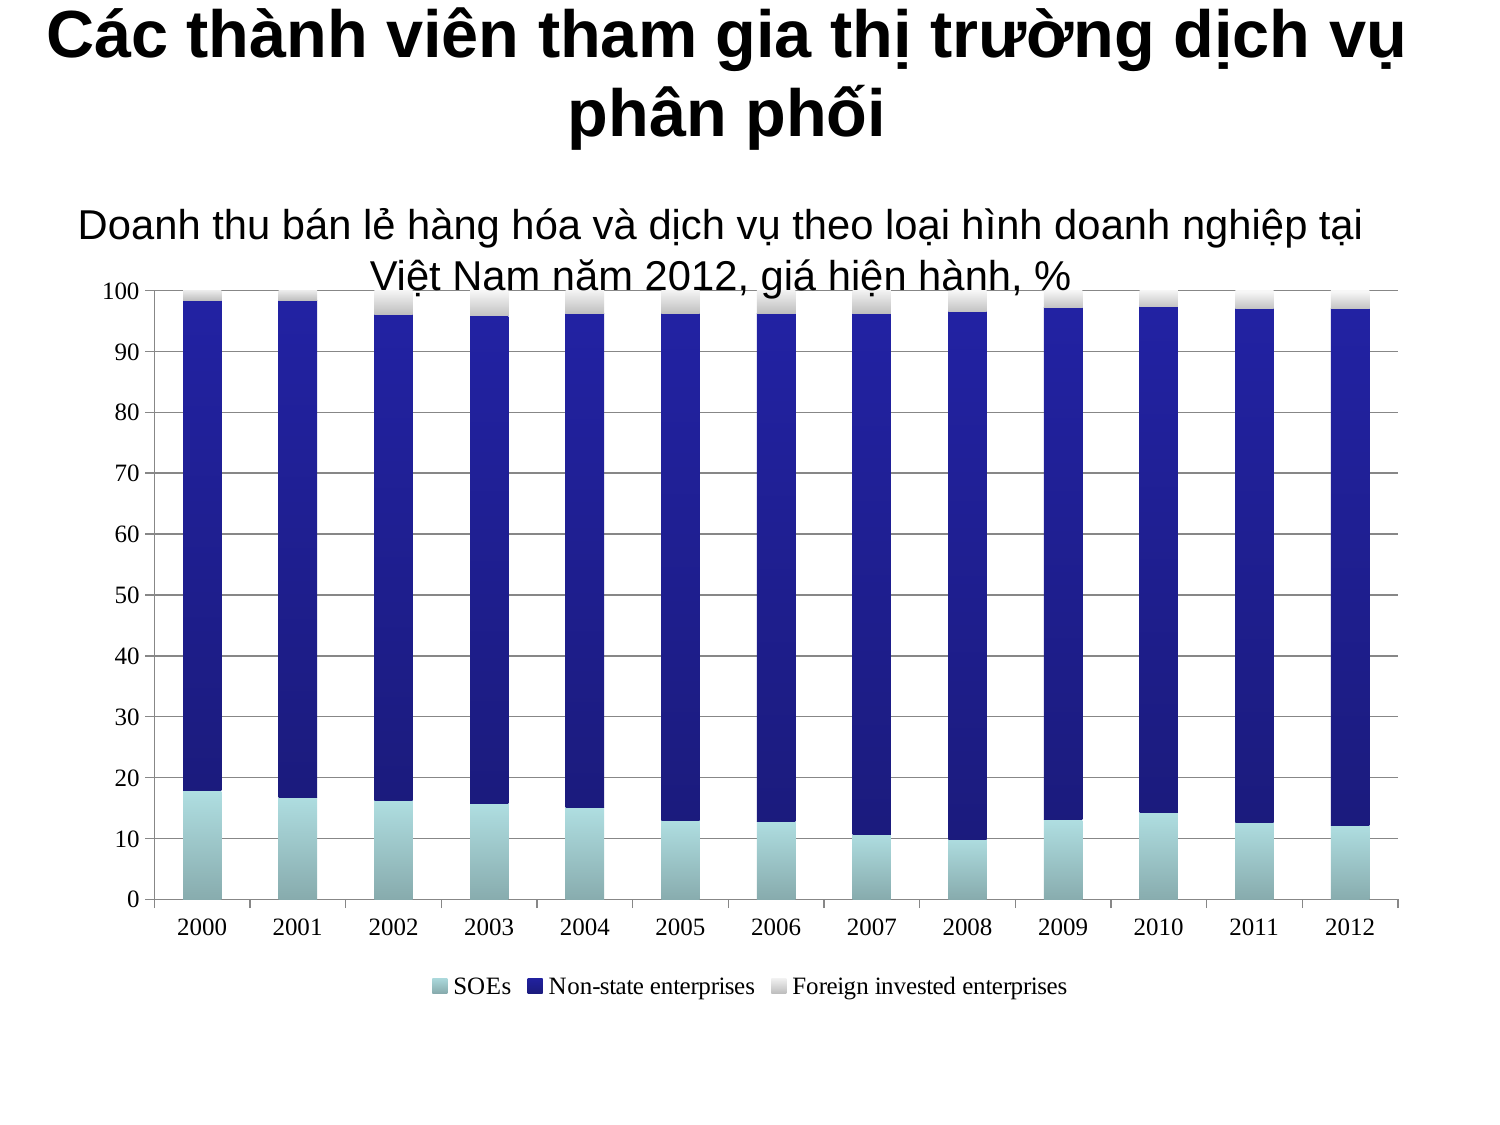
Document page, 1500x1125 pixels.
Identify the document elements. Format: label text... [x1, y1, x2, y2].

chart [74, 262, 1426, 1006]
title Các thành viên tham gia thị trường dịch vụ phân phối [29, 0, 1425, 164]
text_box Doanh thu bán lẻ hàng hóa và dịch vụ theo loại hình doanh nghiệp tại Việt Nam năm 2012, giá hiện hành, % Nguồn: TCTK (2013) [39, 190, 1402, 1125]
